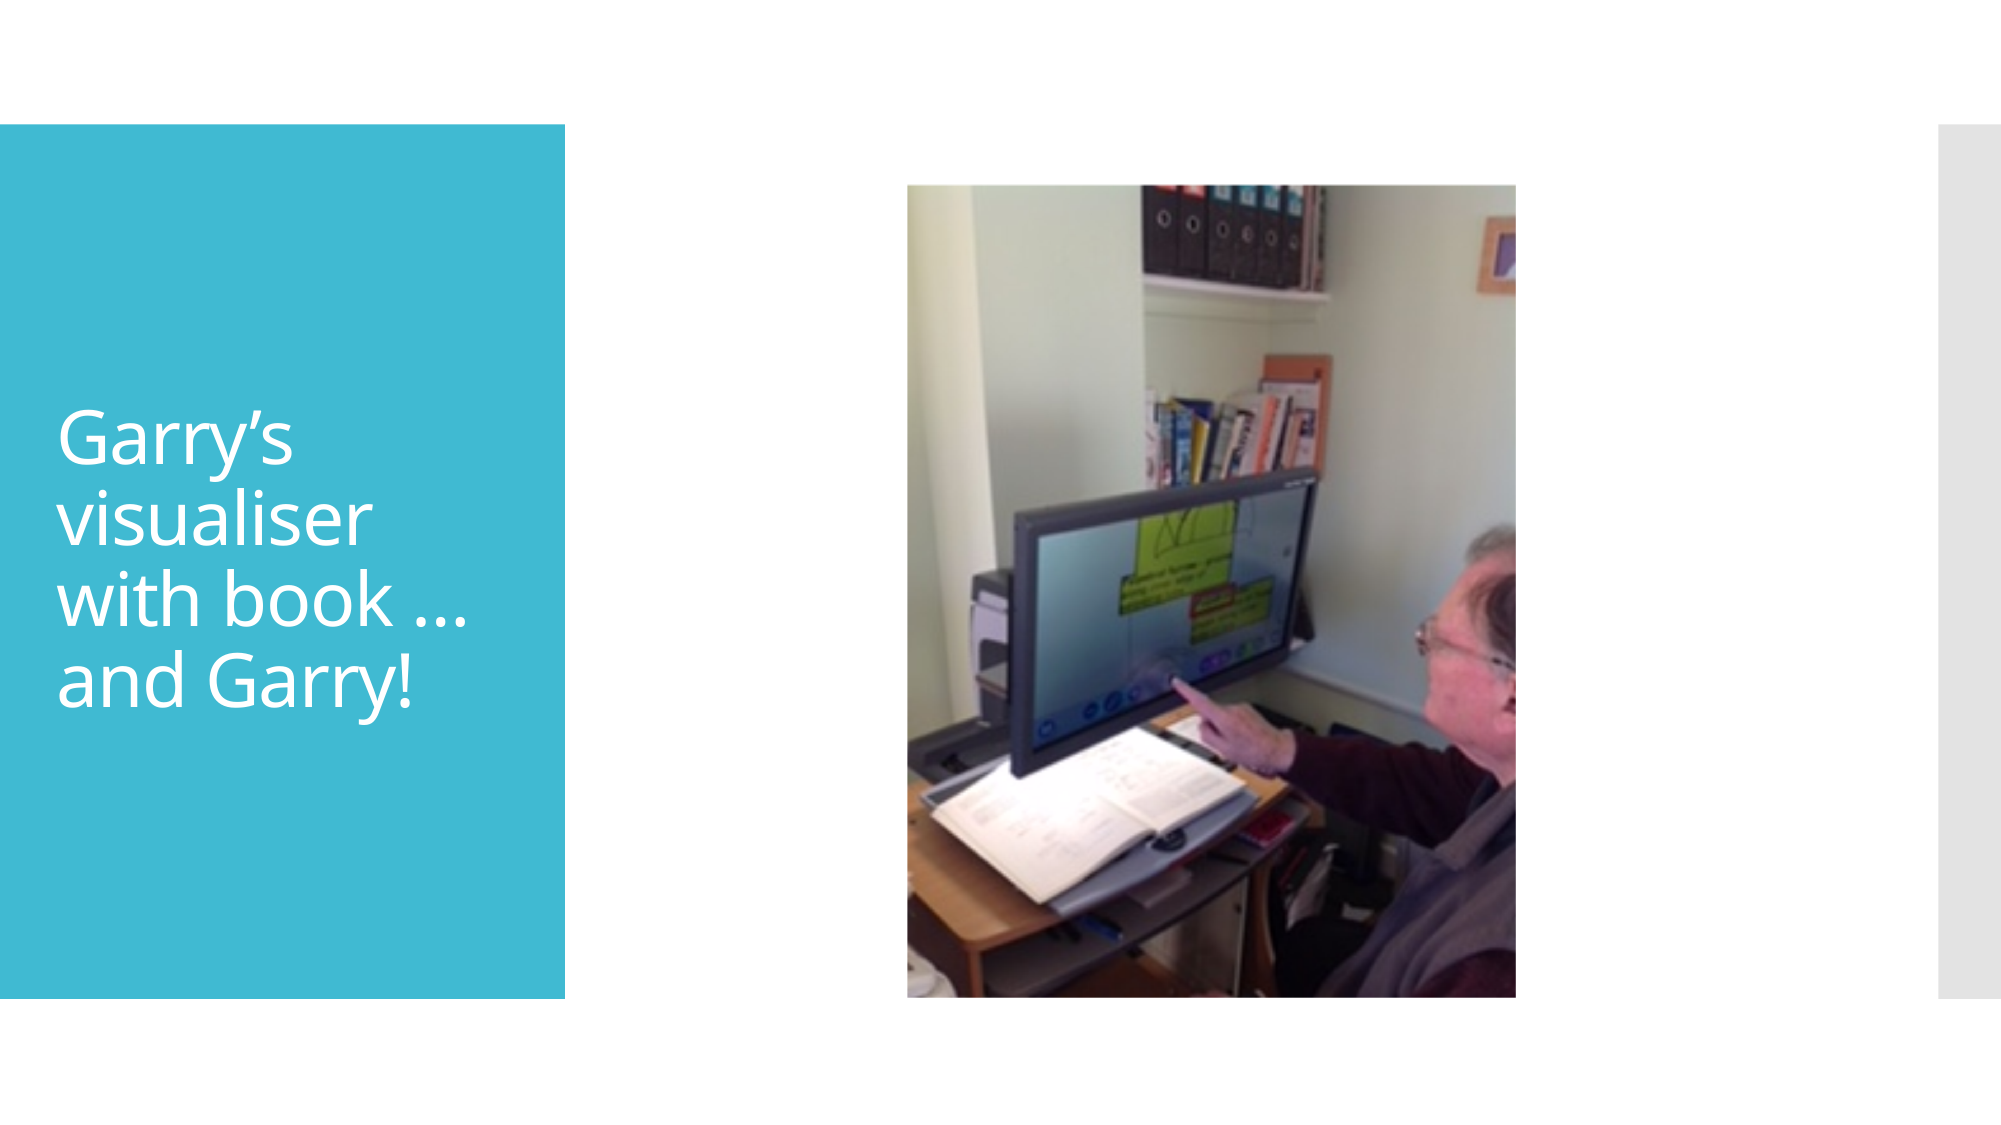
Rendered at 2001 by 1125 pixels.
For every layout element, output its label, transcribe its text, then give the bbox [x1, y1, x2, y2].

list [804, 285, 1618, 896]
picture [908, 896, 1515, 997]
title Garry’s visualiser with book … and Garry! [41, 184, 525, 940]
picture [908, 186, 1515, 285]
